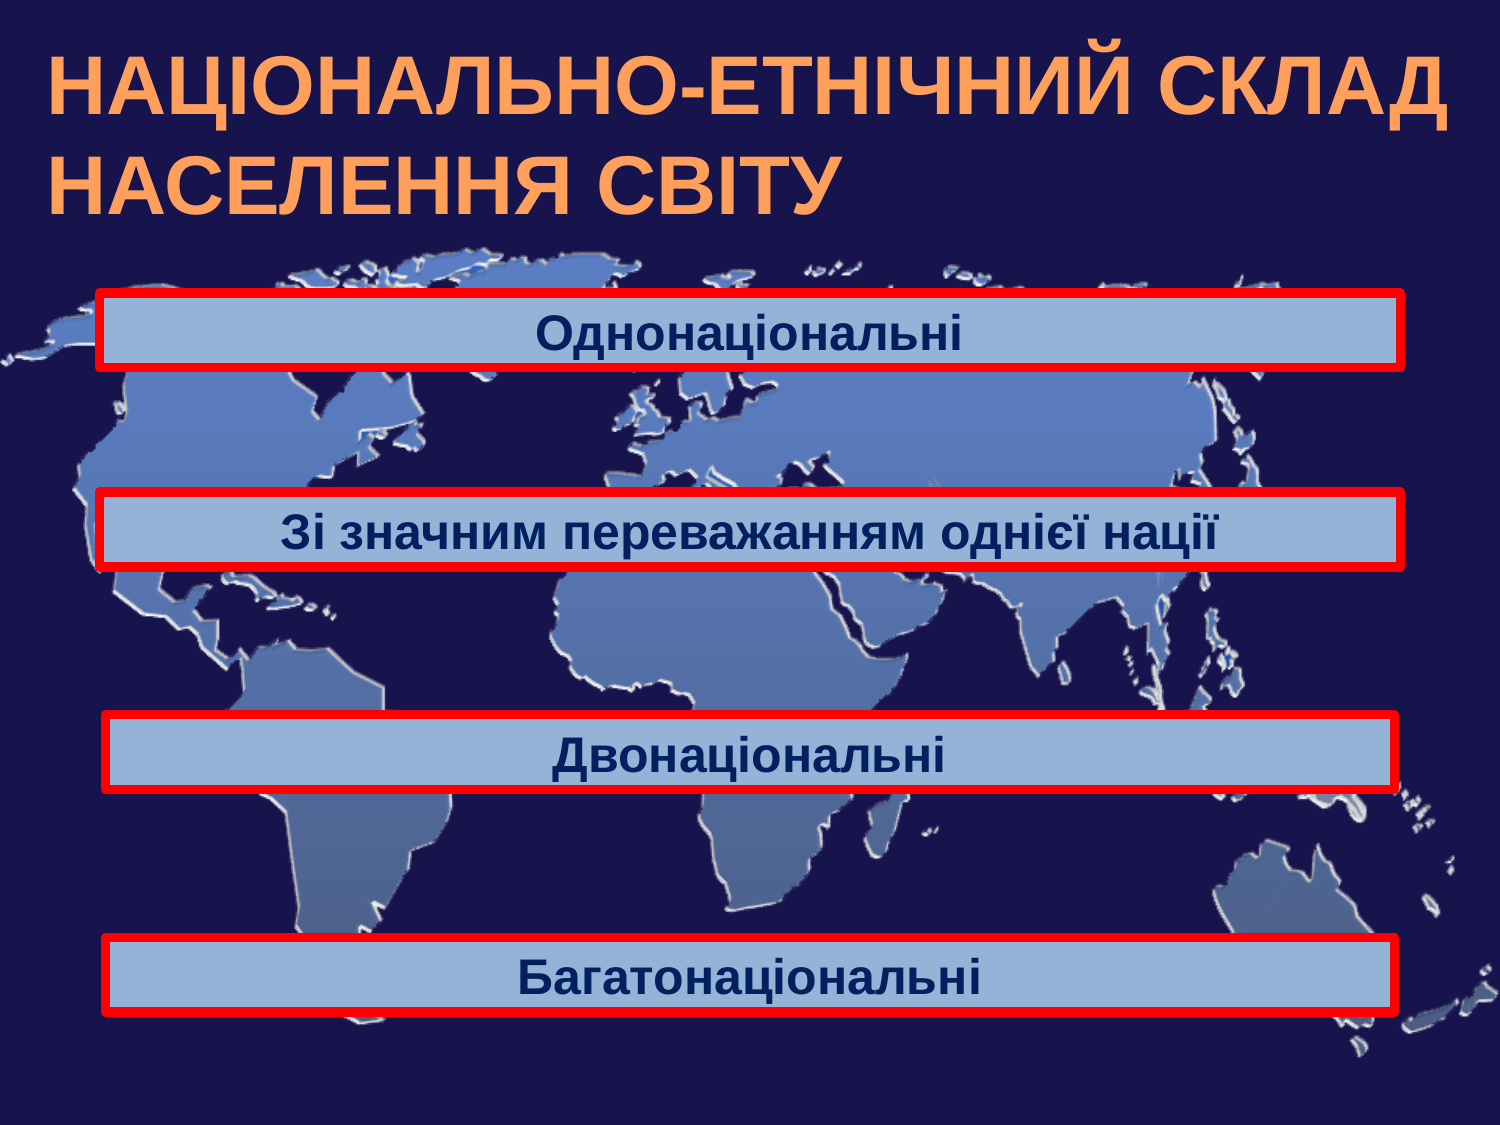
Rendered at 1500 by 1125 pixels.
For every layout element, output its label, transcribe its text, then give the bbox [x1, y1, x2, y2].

text_box НАЦІОНАЛЬНО-ЕТНІЧНИЙ СКЛАД НАСЕЛЕННЯ СВІТУ [31, 23, 1465, 239]
picture [0, 245, 1500, 1059]
